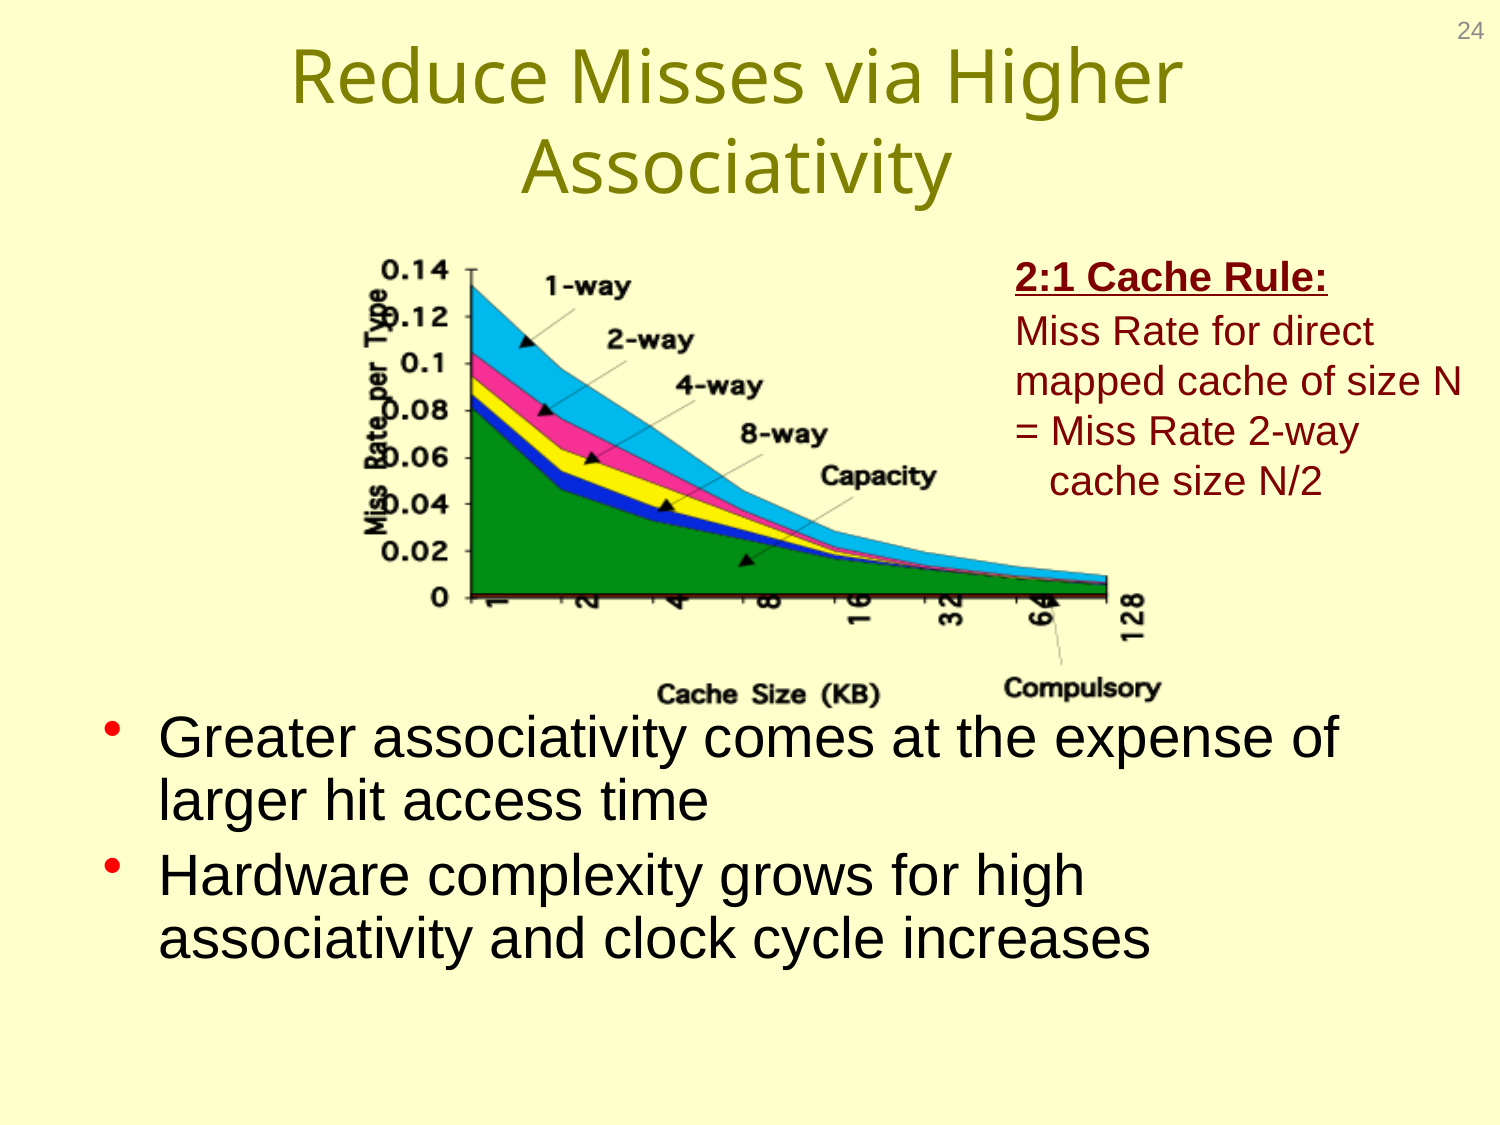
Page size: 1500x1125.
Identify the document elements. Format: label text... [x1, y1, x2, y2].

list Greater associativity comes at the expense of larger hit access time Hardware complexity grows for high associativity and clock cycle increases [87, 699, 1388, 1076]
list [295, 212, 1176, 738]
slide_number 24 [1149, 0, 1500, 60]
text_box 2:1 Cache Rule: Miss Rate for direct mapped cache of size N = Miss Rate 2-way cache size N/2 [1180, 242, 1488, 512]
title Reduce Misses via Higher Associativity [87, 24, 1388, 213]
